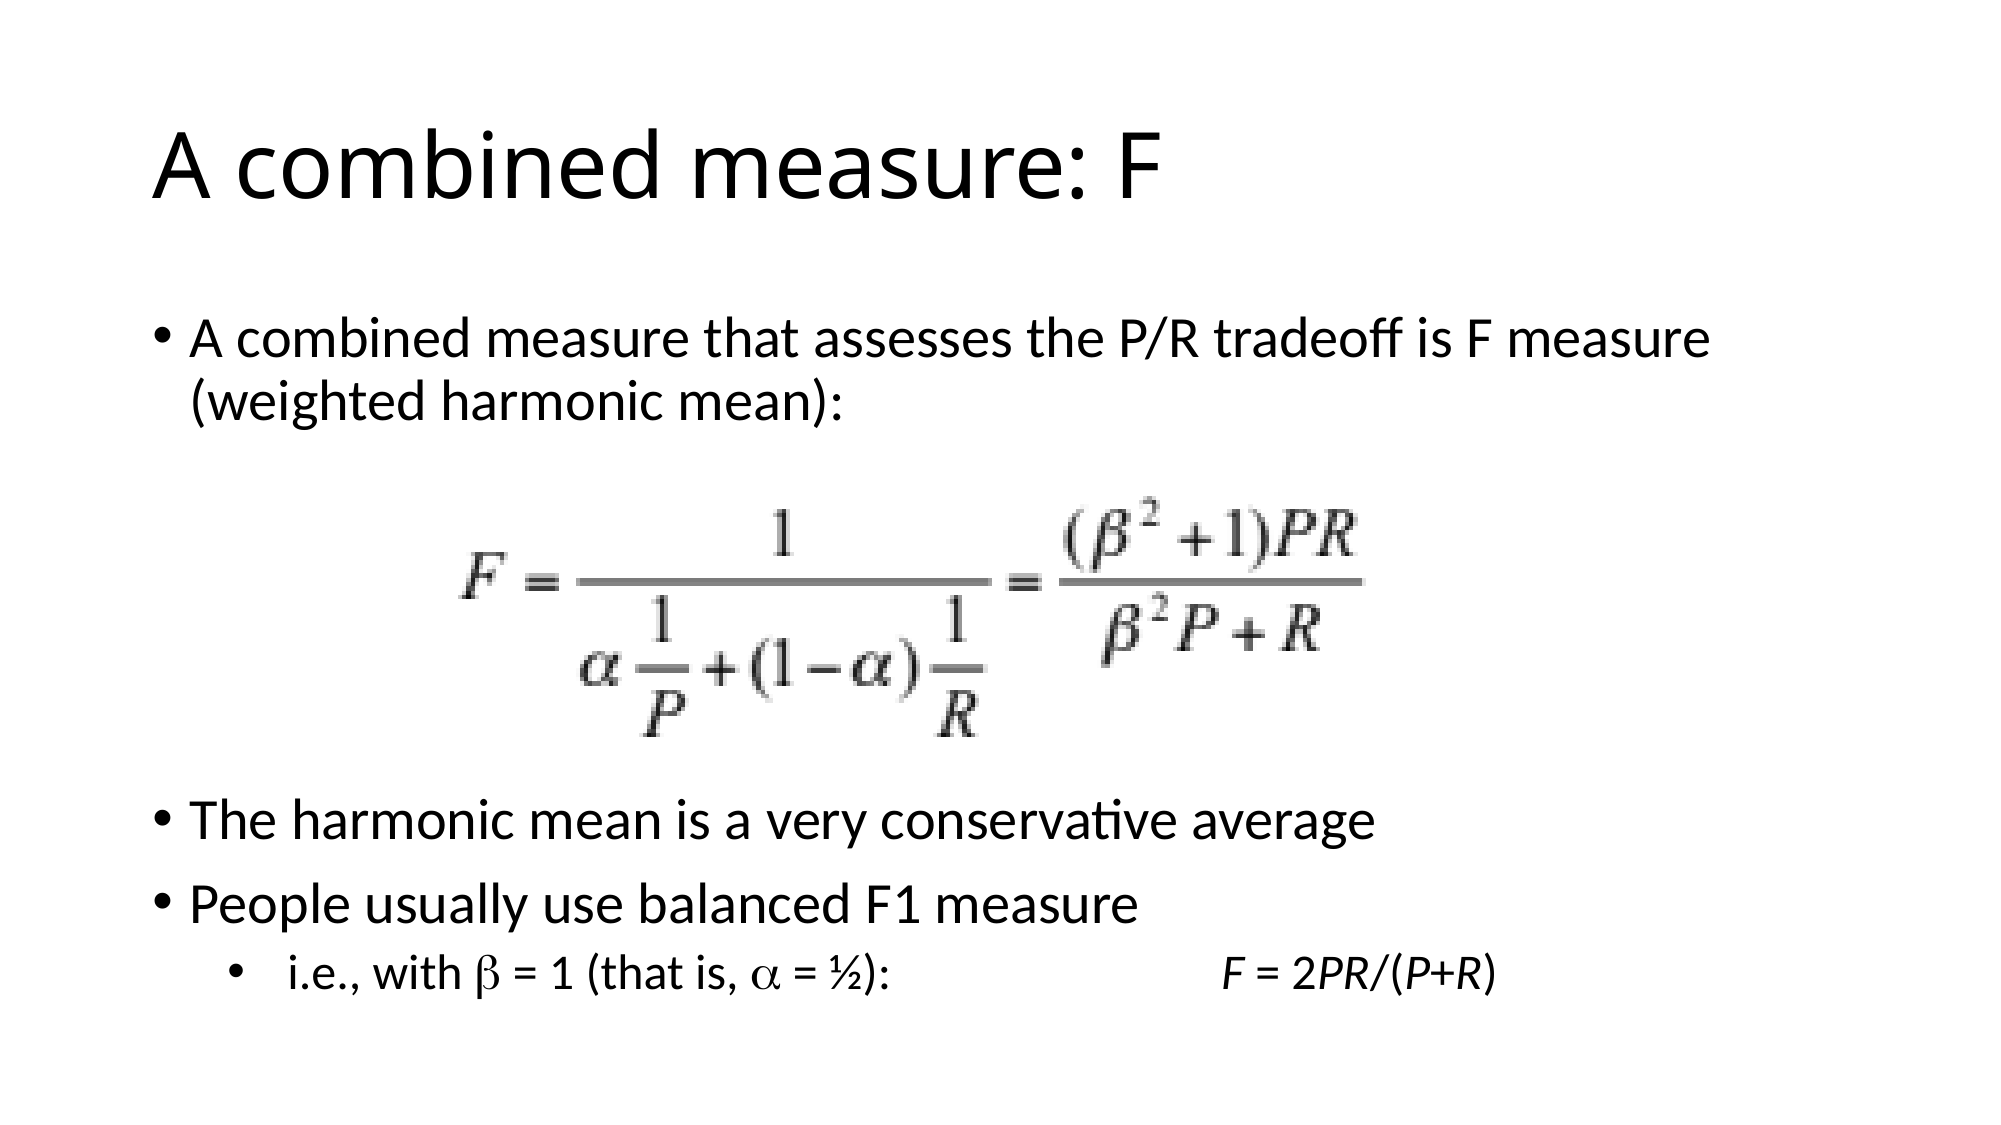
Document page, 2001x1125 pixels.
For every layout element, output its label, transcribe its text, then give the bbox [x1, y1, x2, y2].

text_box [449, 479, 1367, 746]
list A combined measure that assesses the P/R tradeoff is F measure (weighted harmonic mean): The harmonic mean is a very conservative average People usually use balanced F1 measure i.e., with  = 1 (that is,  = ½): F = 2PR/(P+R) [137, 299, 1863, 1014]
title A combined measure: F [137, 59, 1863, 278]
